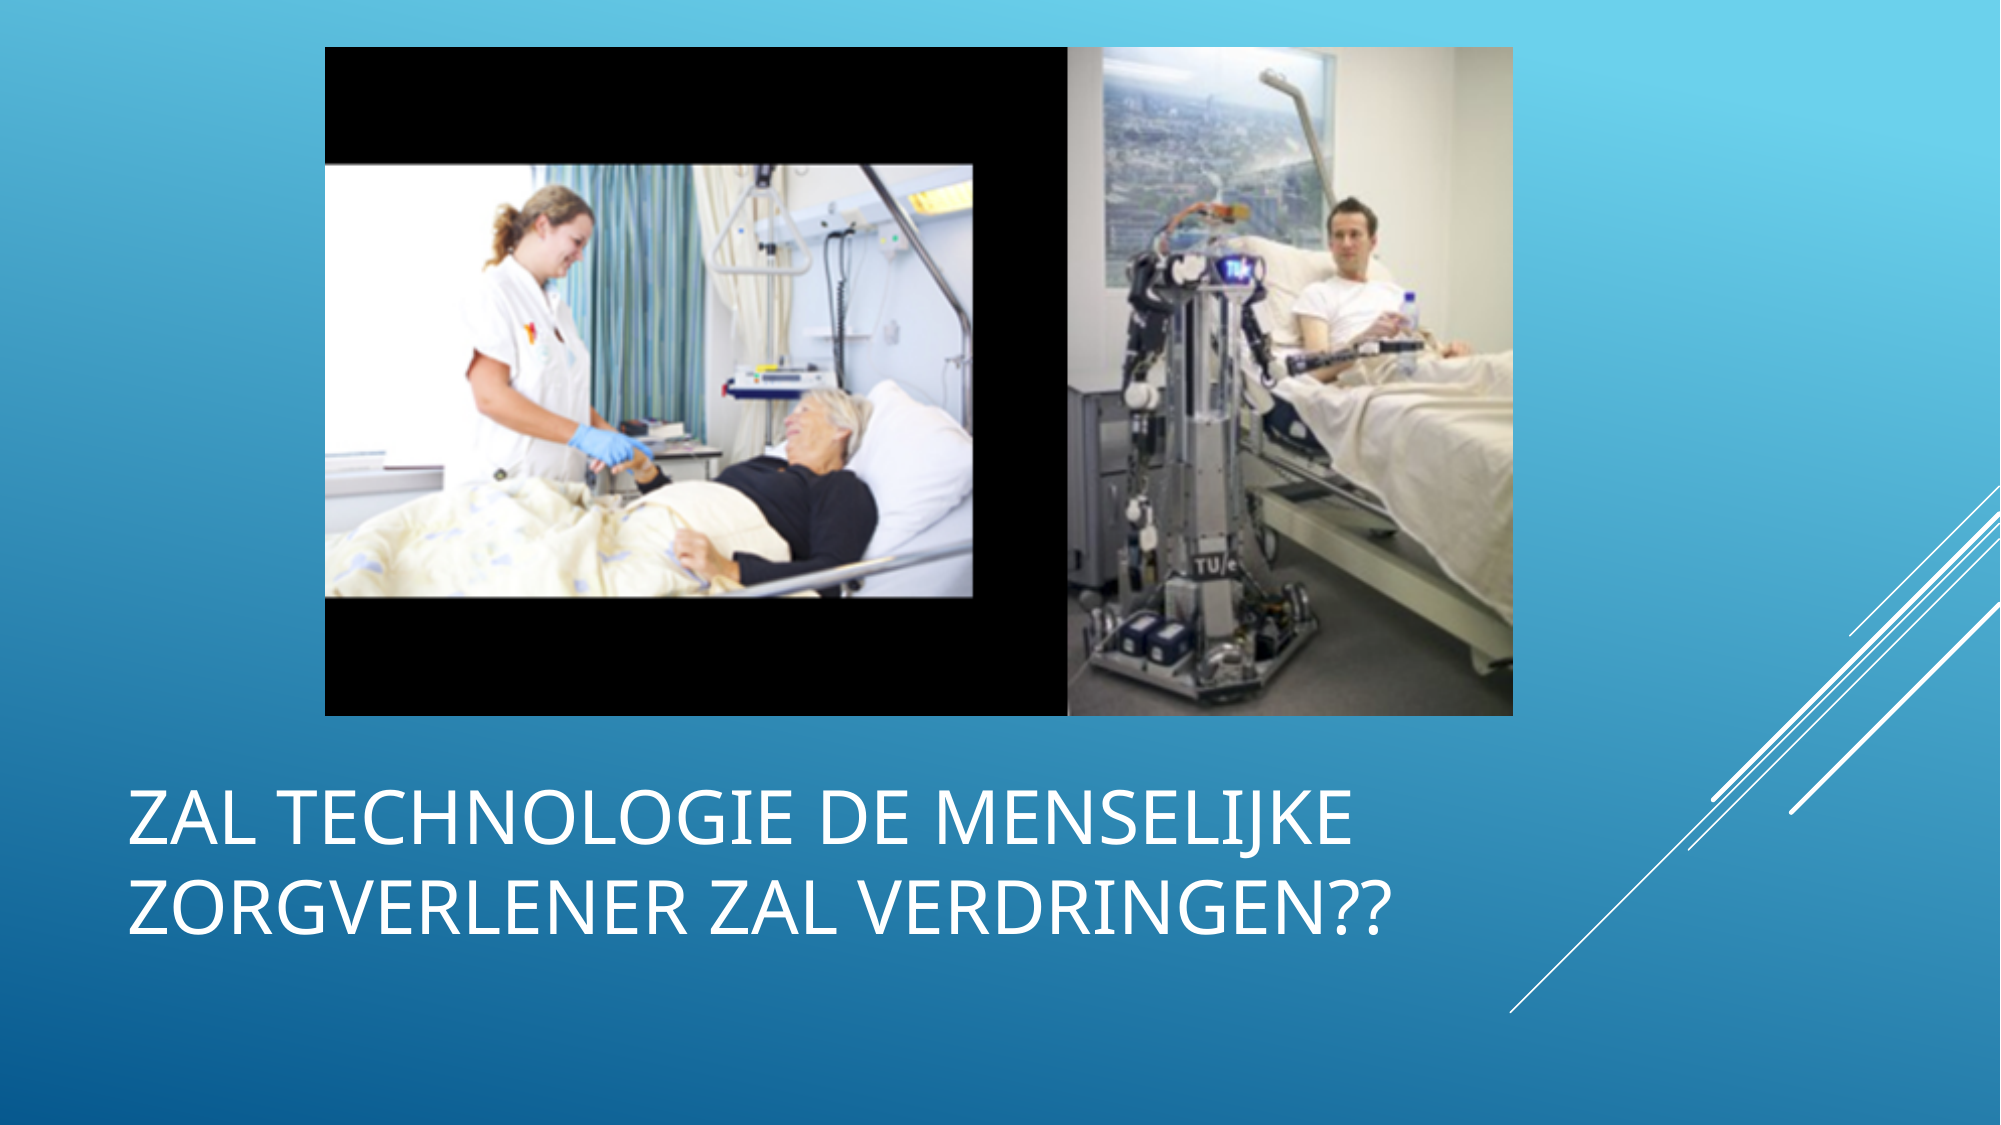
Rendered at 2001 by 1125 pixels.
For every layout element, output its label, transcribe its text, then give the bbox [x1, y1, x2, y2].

title Zal technologie de menselijke zorgverlener zal verdringen?? [112, 736, 1513, 984]
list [324, 47, 1513, 716]
